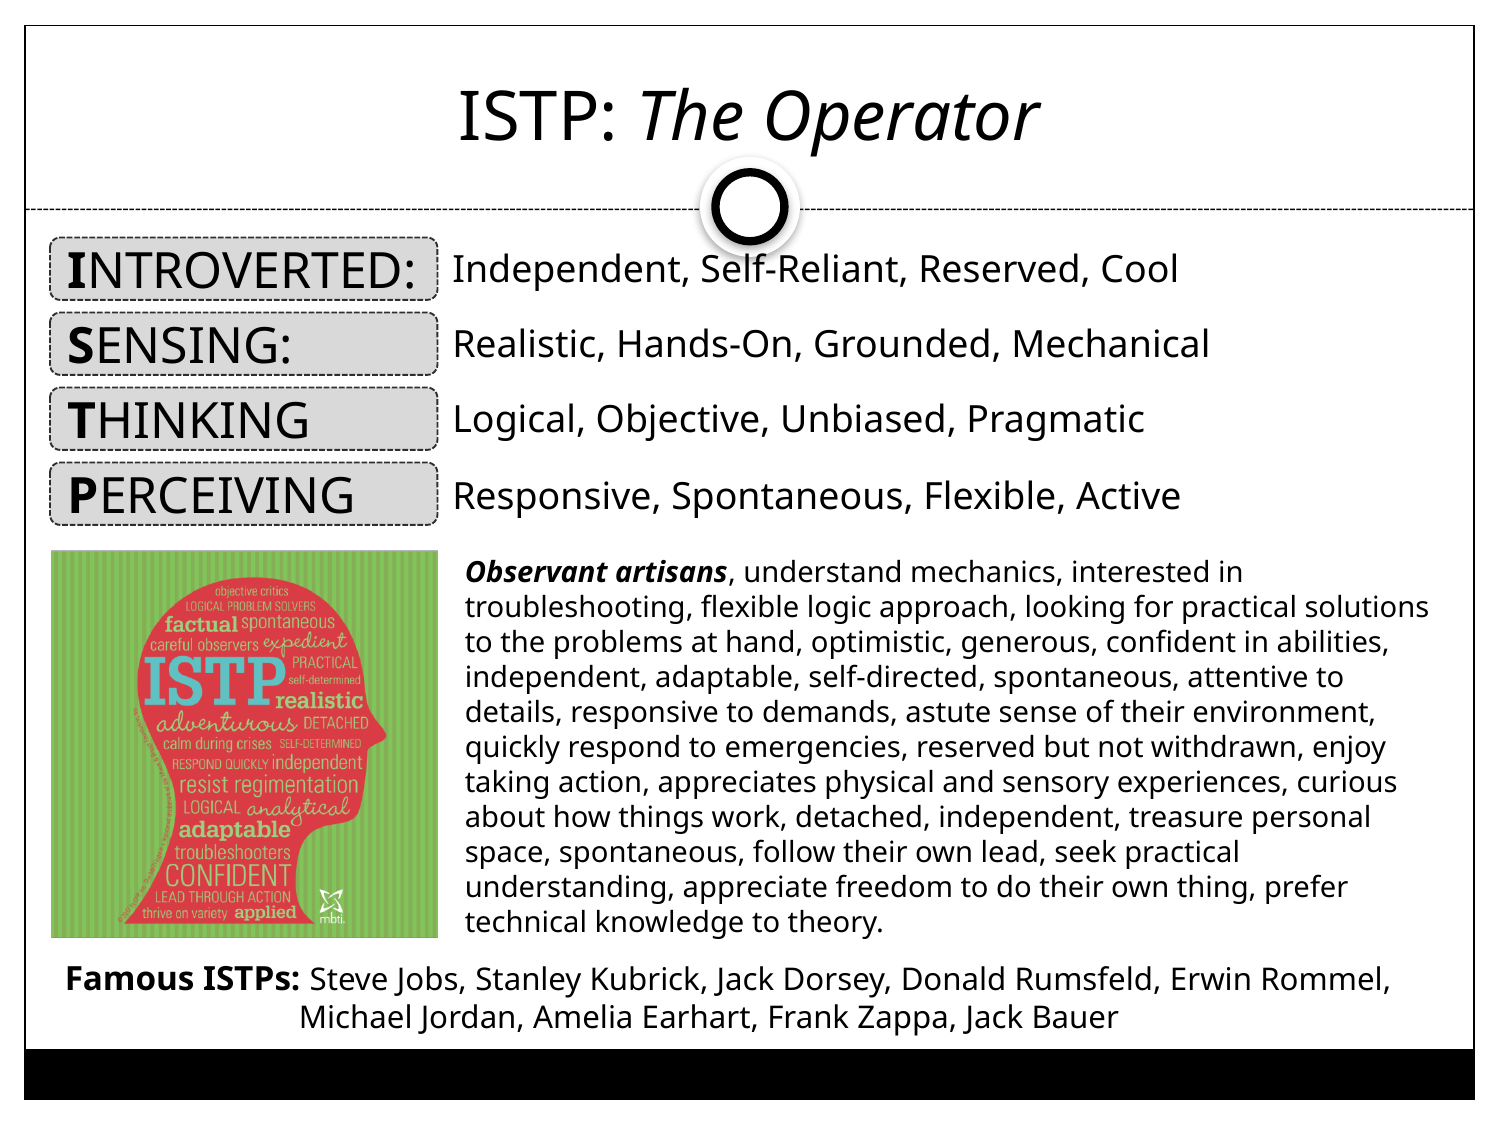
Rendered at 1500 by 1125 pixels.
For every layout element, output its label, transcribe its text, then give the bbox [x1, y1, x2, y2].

text_box THINKING [49, 386, 437, 451]
text_box SENSING: [49, 311, 437, 376]
text_box Realistic, Hands-On, Grounded, Mechanical [437, 312, 1450, 373]
text_box Independent, Self-Reliant, Reserved, Cool [437, 237, 1450, 298]
text_box INTROVERTED: [49, 236, 437, 301]
text_box Responsive, Spontaneous, Flexible, Active [437, 464, 1450, 525]
text_box Observant artisans, understand mechanics, interested in troubleshooting, flexible logic approach, looking for practical solutions to the problems at hand, optimistic, generous, confident in abilities, independent, adaptable, self-directed, spontaneous, attentive to details, responsive to demands, astute sense of their environment, quickly respond to emergencies, reserved but not withdrawn, enjoy taking action, appreciates physical and sensory experiences, curious about how things work, detached, independent, treasure personal space, spontaneous, follow their own lead, seek practical understanding, appreciate freedom to do their own thing, prefer technical knowledge to theory. [450, 546, 1463, 946]
title ISTP: The Operator [49, 37, 1450, 162]
text_box Logical, Objective, Unbiased, Pragmatic [437, 387, 1450, 448]
picture [51, 550, 438, 938]
text_box PERCEIVING [49, 461, 437, 526]
text_box Famous ISTPs: Steve Jobs, Stanley Kubrick, Jack Dorsey, Donald Rumsfeld, Erwin Rommel, Michael Jordan, Amelia Earhart, Frank Zappa, Jack Bauer [50, 949, 1450, 1043]
